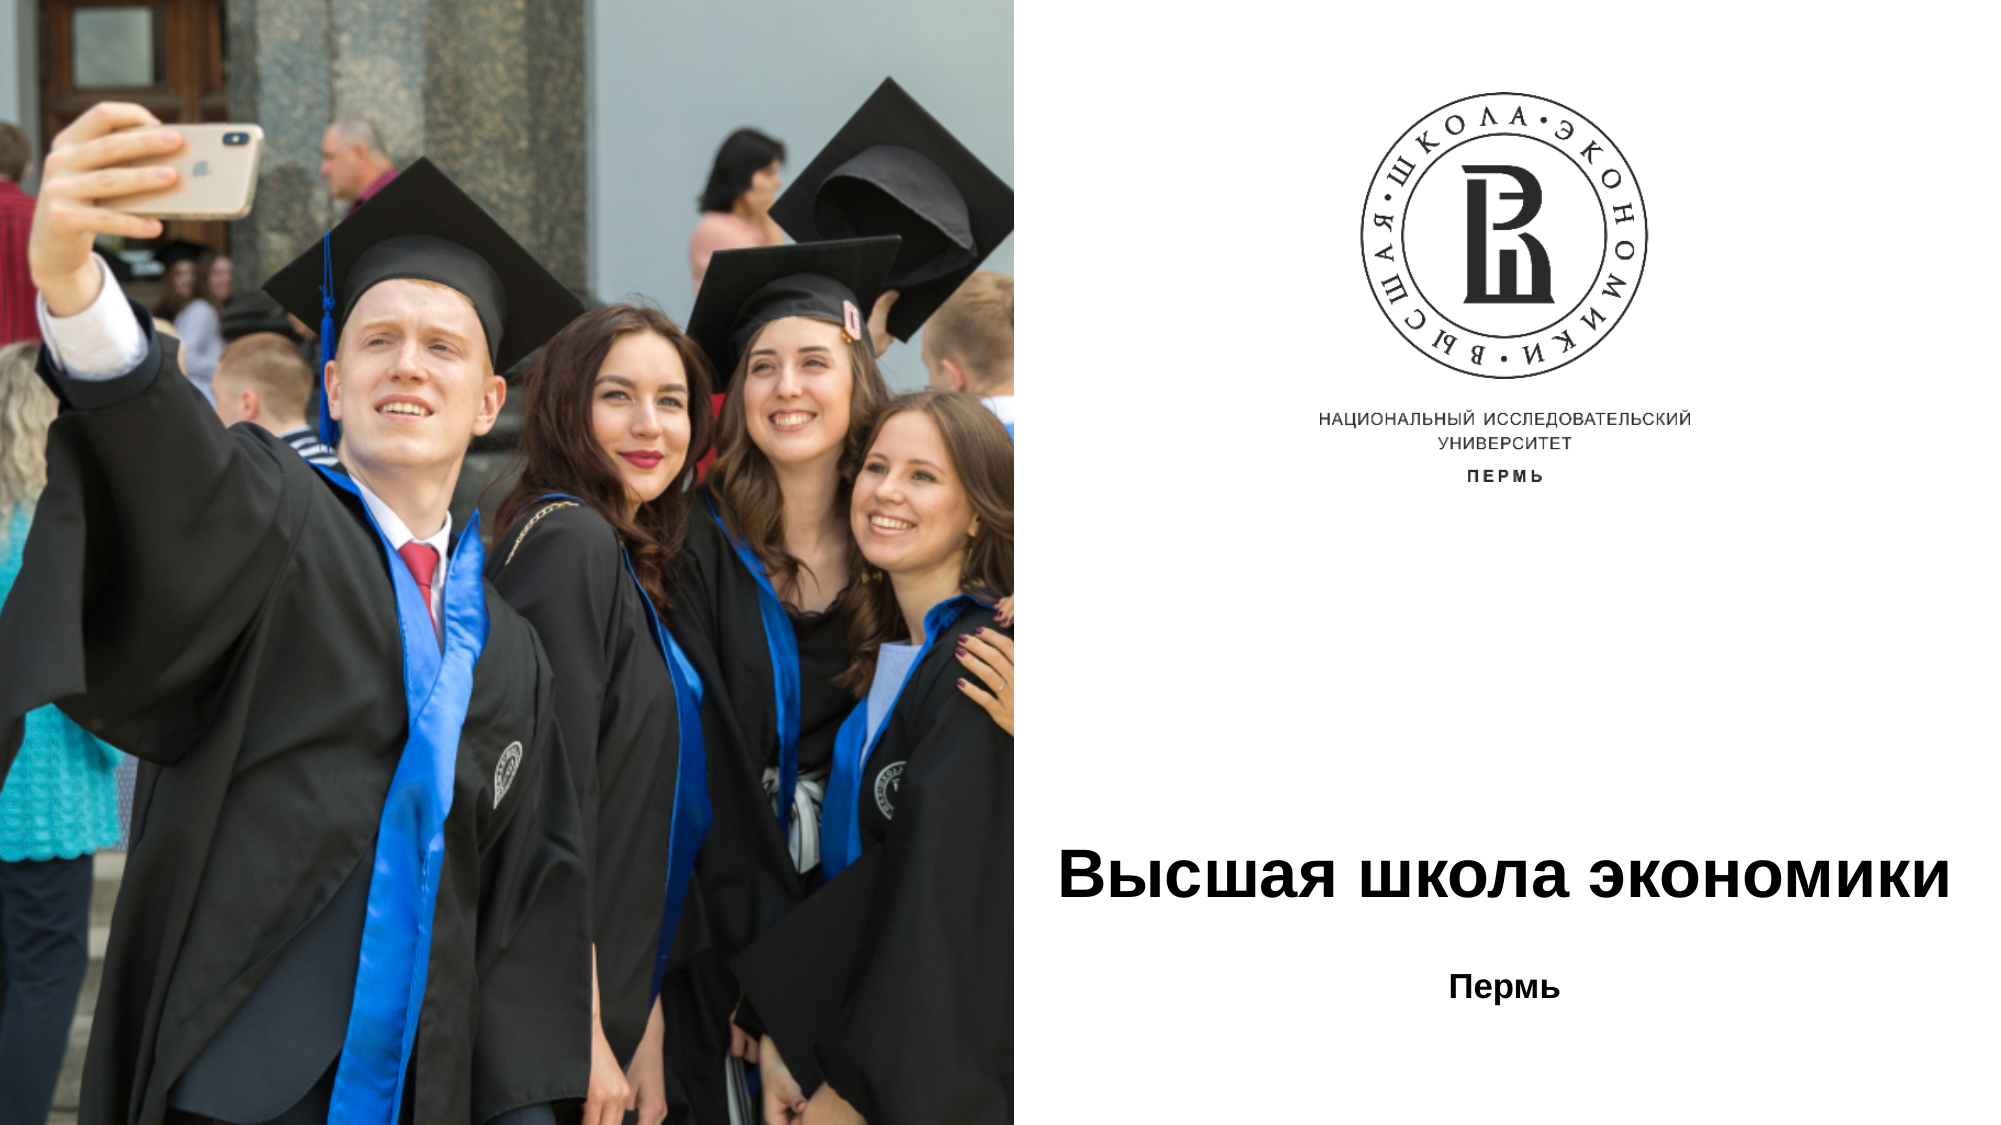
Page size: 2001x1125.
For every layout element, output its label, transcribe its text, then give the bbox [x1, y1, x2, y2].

title Высшая школа экономики Пермь [1031, 811, 1978, 1014]
picture [0, 0, 1014, 1125]
picture [1320, 92, 1690, 482]
